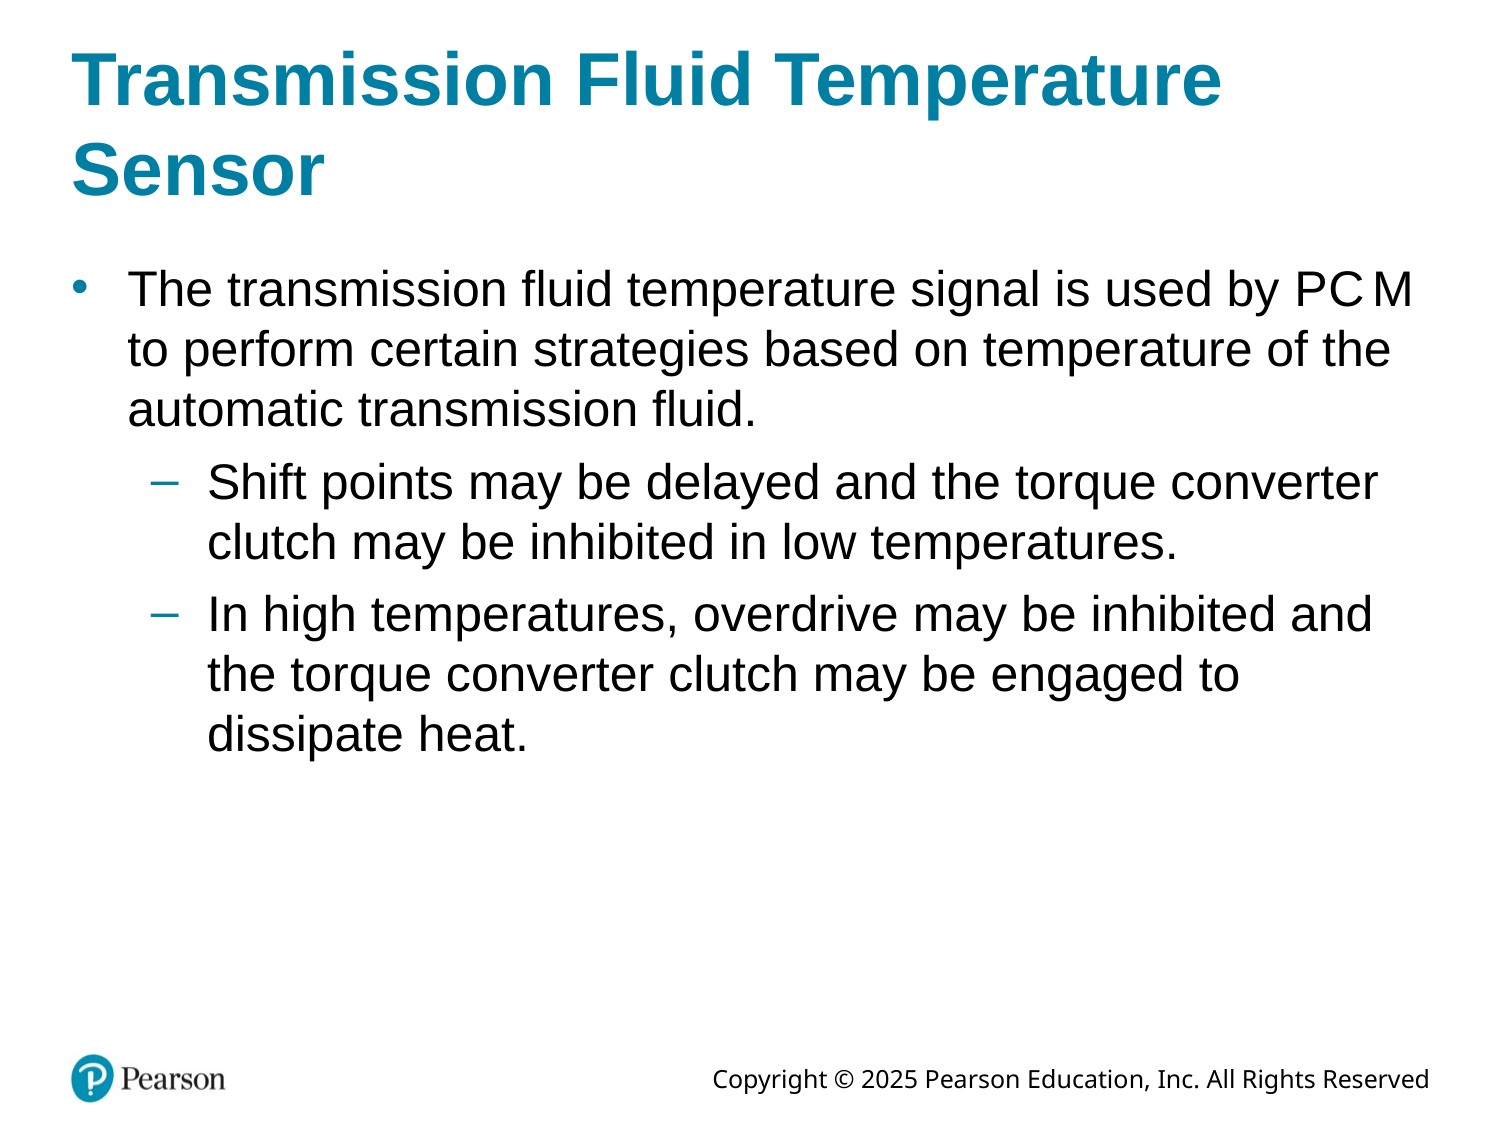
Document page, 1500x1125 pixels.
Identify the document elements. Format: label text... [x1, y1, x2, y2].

list The transmission fluid temperature signal is used by P C M to perform certain strategies based on temperature of the automatic transmission fluid. Shift points may be delayed and the torque converter clutch may be inhibited in low temperatures. In high temperatures, overdrive may be inhibited and the torque converter clutch may be engaged to dissipate heat. [71, 187, 1436, 832]
title Transmission Fluid Temperature Sensor [71, 23, 1436, 187]
picture [70, 1053, 227, 1104]
